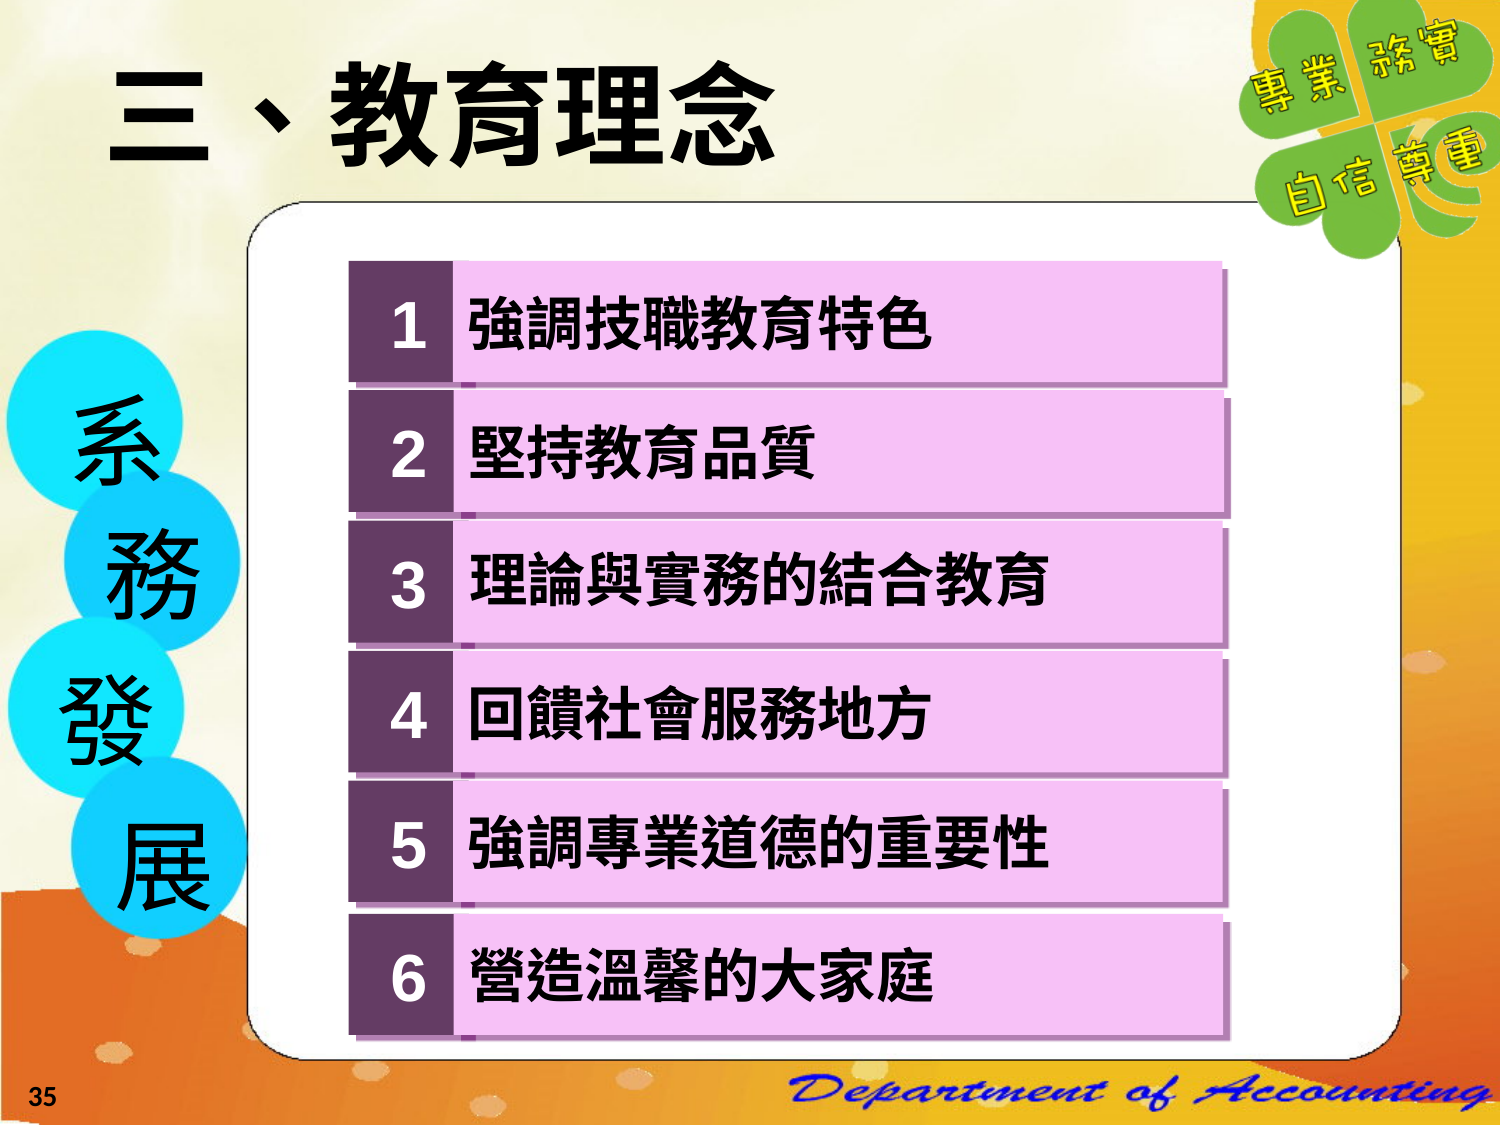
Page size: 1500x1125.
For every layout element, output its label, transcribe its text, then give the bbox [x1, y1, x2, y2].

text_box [40, 371, 255, 937]
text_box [348, 260, 1225, 1036]
slide_number 35 [0, 1065, 73, 1125]
picture [0, 0, 1500, 1125]
text_box 三、教育理念 [88, 19, 1439, 207]
